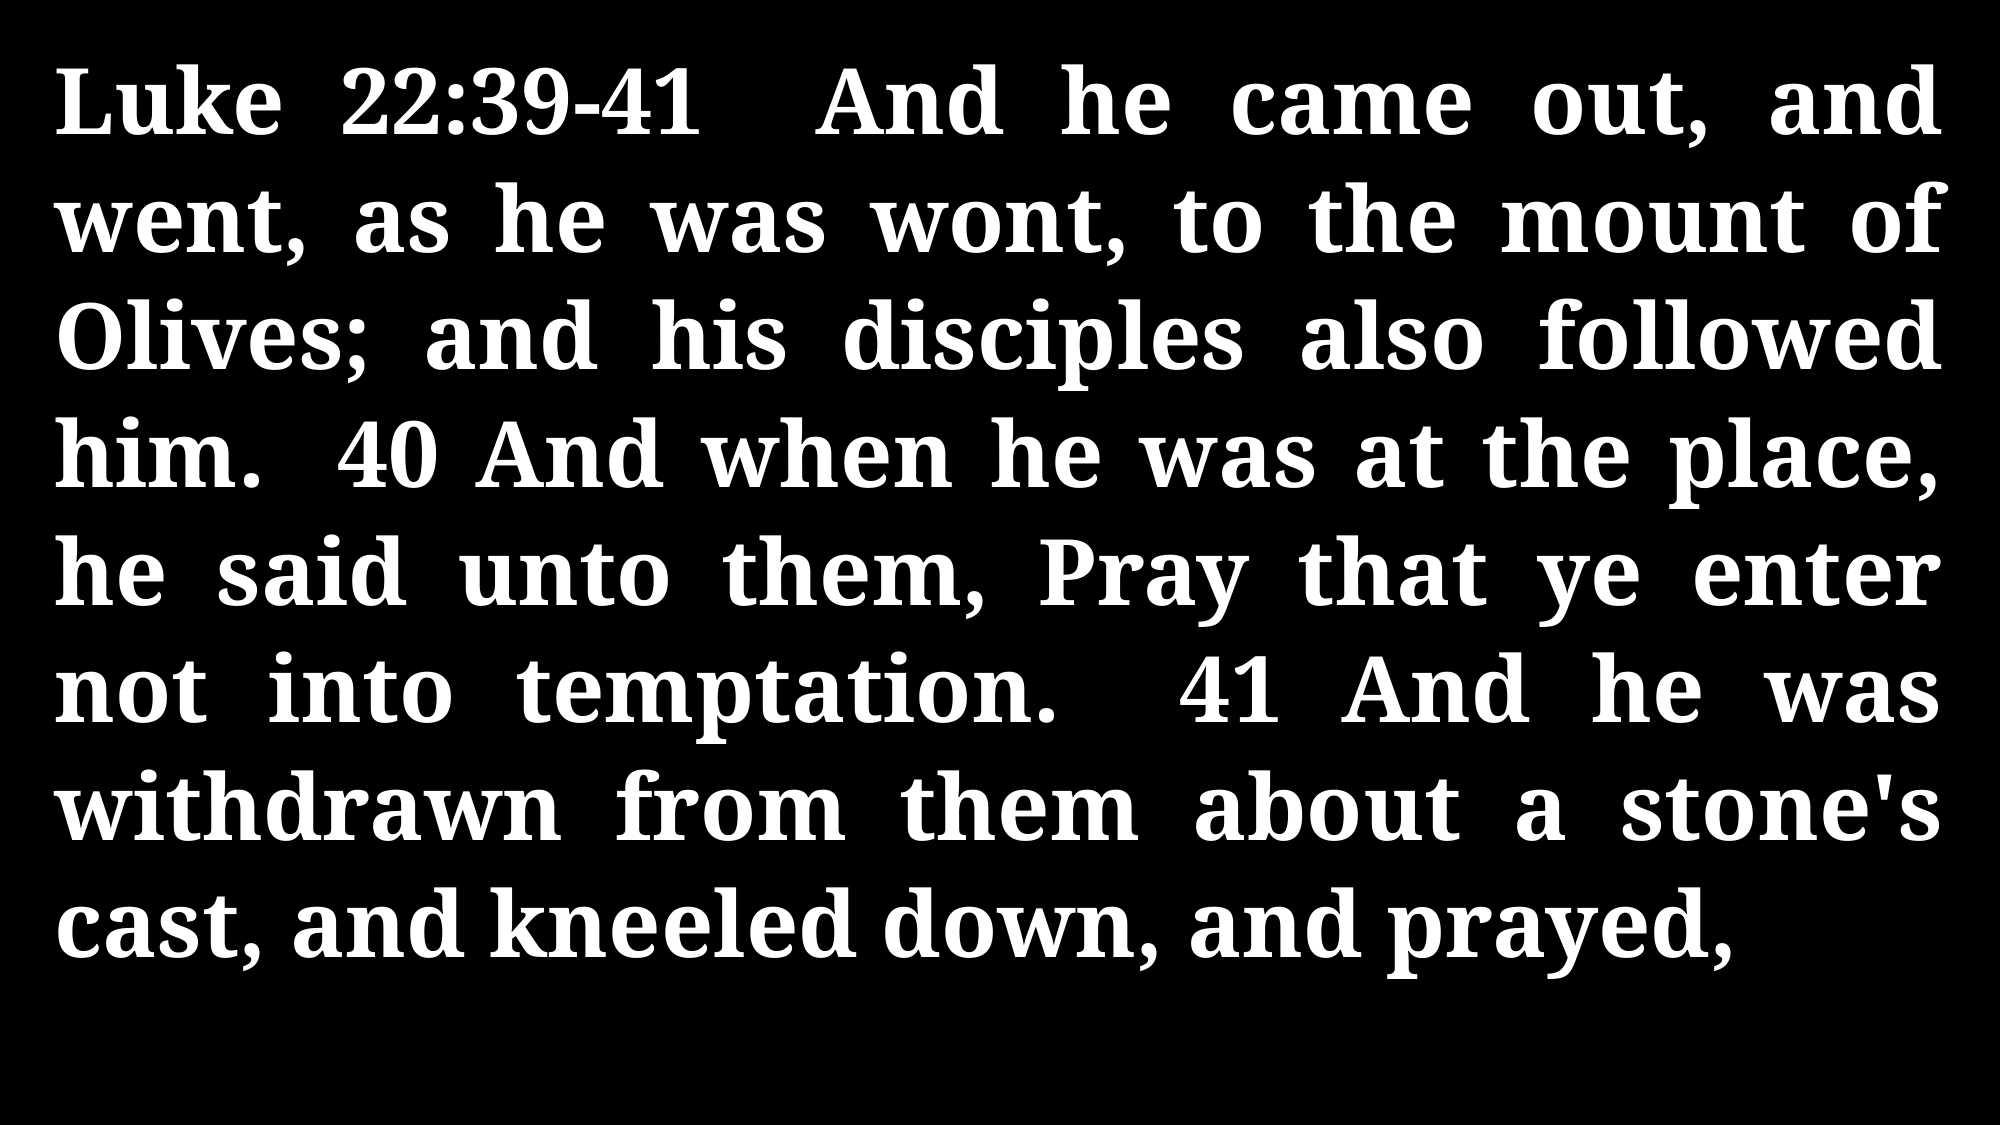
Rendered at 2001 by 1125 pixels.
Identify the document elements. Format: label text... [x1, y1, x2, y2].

text_box Luke 22:39-41 And he came out, and went, as he was wont, to the mount of Olives; and his disciples also followed him. 40 And when he was at the place, he said unto them, Pray that ye enter not into temptation. 41 And he was withdrawn from them about a stone's cast, and kneeled down, and prayed, [39, 27, 1961, 984]
